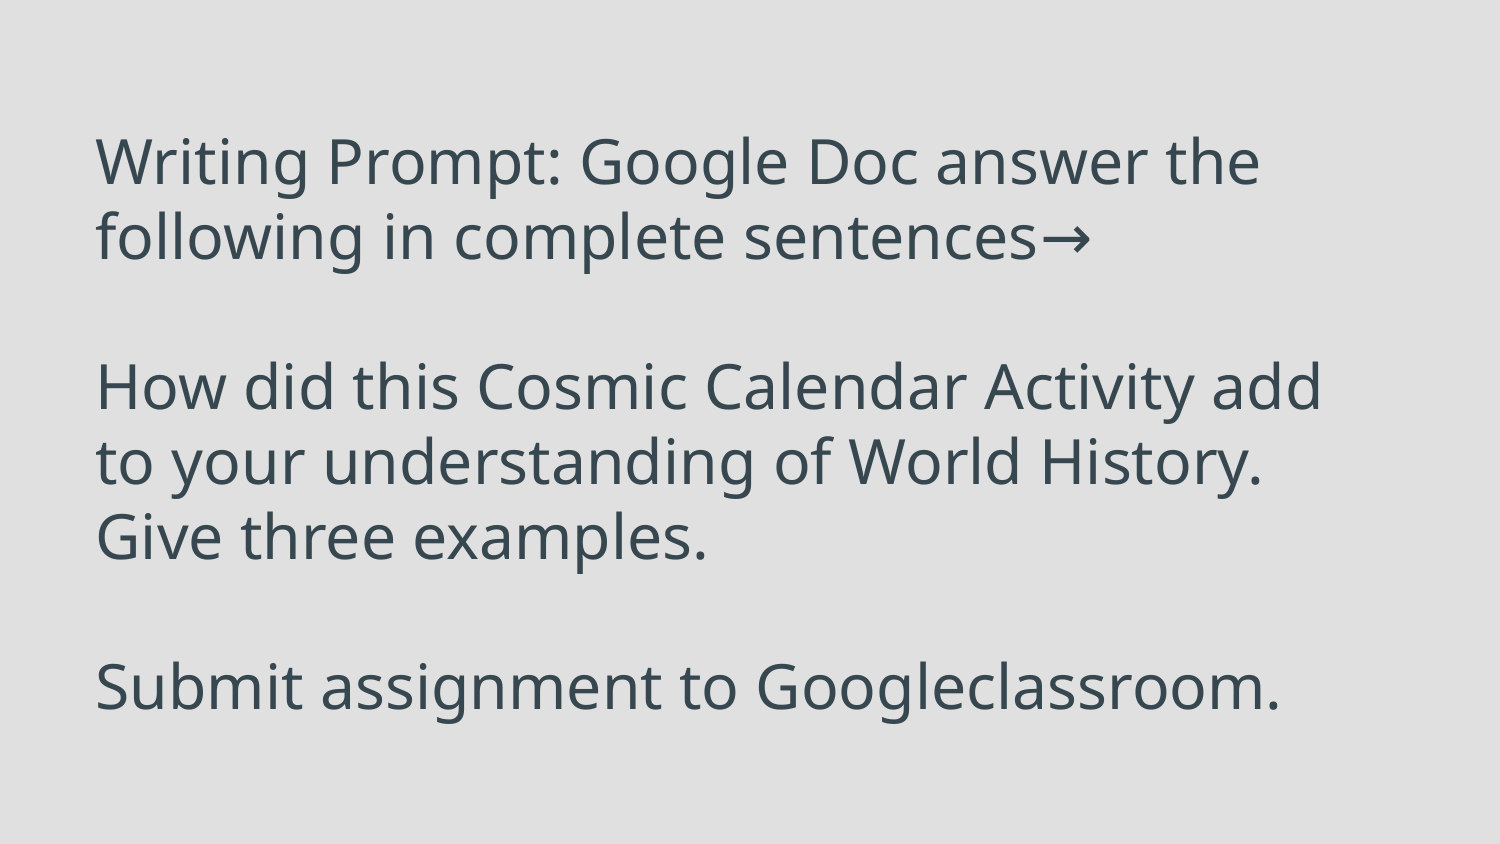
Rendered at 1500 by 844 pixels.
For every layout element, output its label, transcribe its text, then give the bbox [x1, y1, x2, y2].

title Writing Prompt: Google Doc answer the following in complete sentences→ How did this Cosmic Calendar Activity add to your understanding of World History. Give three examples. Submit assignment to Googleclassroom. [80, 86, 1354, 758]
